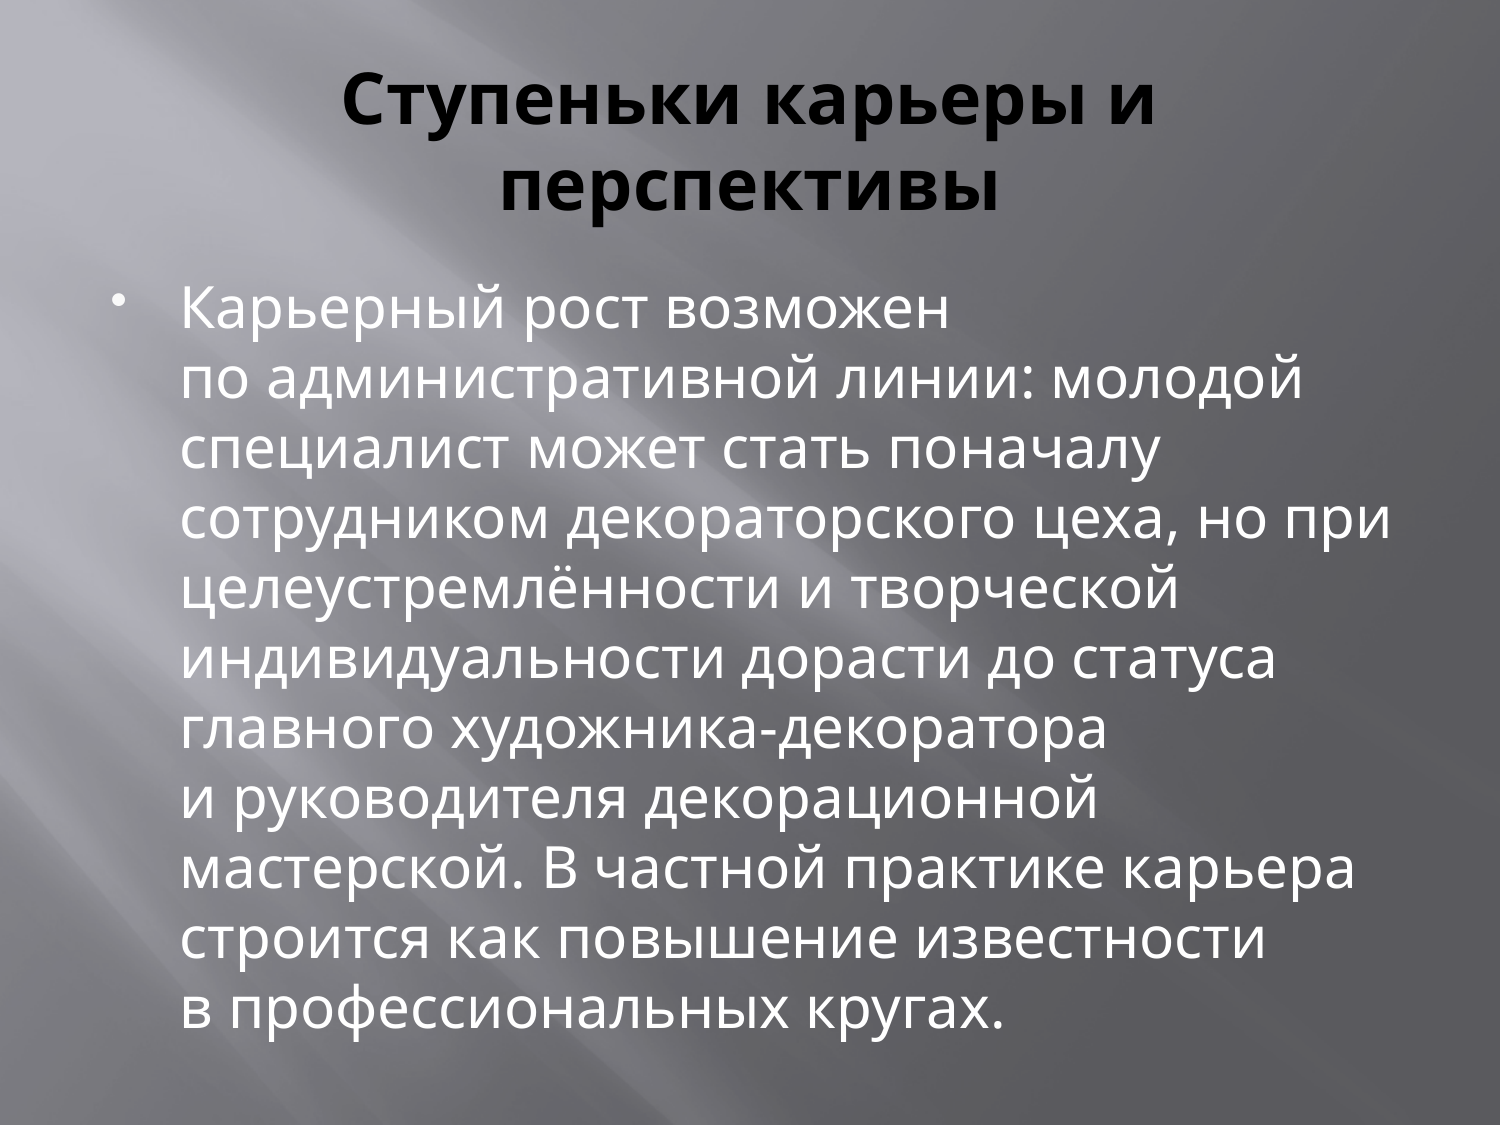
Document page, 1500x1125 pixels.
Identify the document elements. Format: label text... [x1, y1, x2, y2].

list Карьерный рост возможен по административной линии: молодой специалист может стать поначалу сотрудником декораторского цеха, но при целеустремлённости и творческой индивидуальности дорасти до статуса главного художника-декоратора и руководителя декорационной мастерской. В частной практике карьера строится как повышение известности в профессиональных кругах. [75, 262, 1425, 1035]
title Ступеньки карьеры и перспективы [75, 45, 1425, 233]
